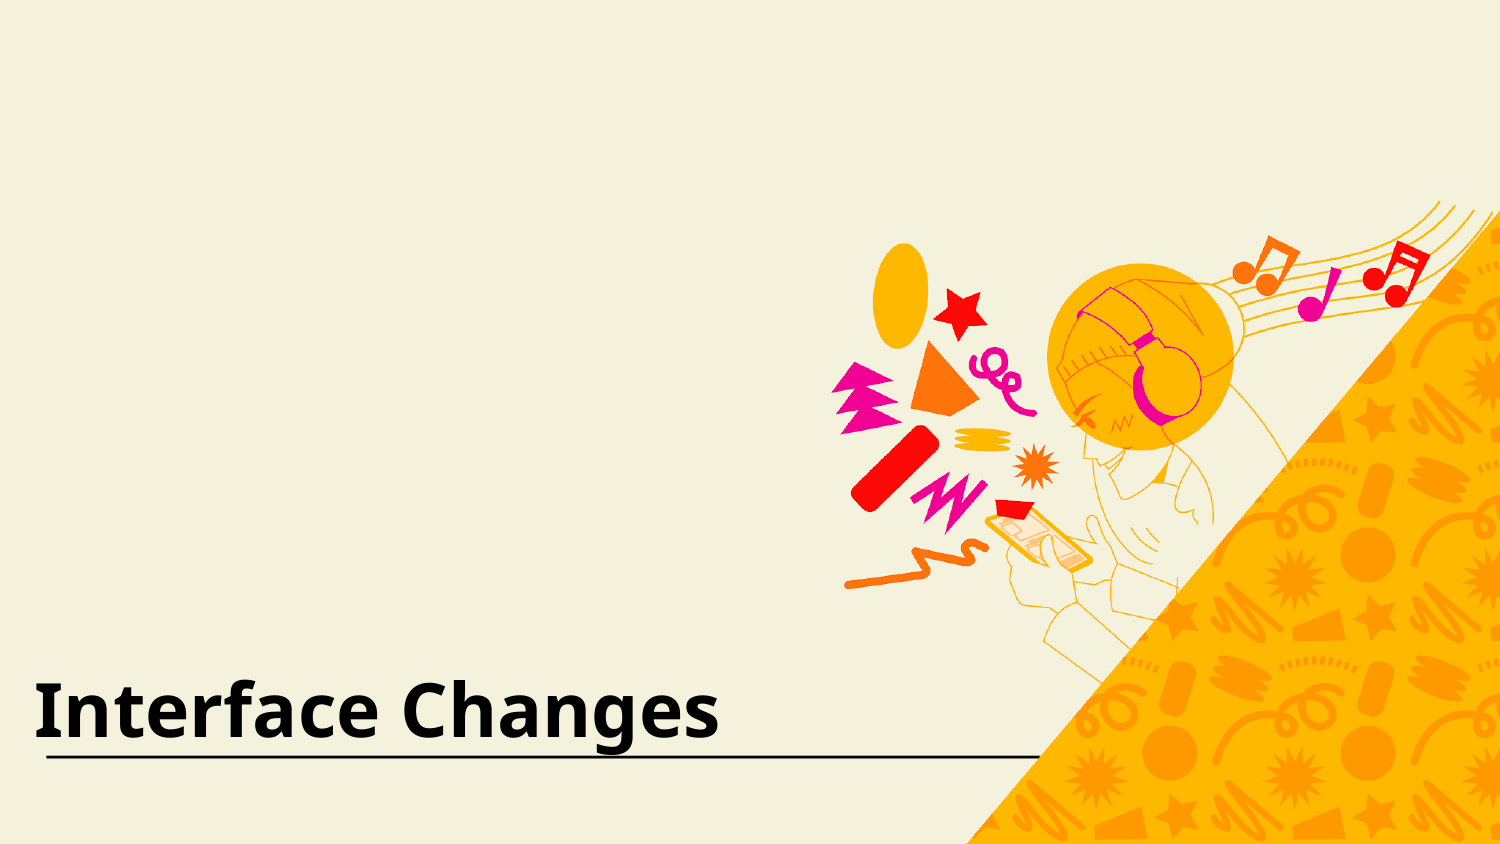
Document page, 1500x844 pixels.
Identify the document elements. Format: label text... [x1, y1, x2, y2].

text_box Interface Changes [19, 647, 999, 768]
picture [0, 0, 1500, 844]
